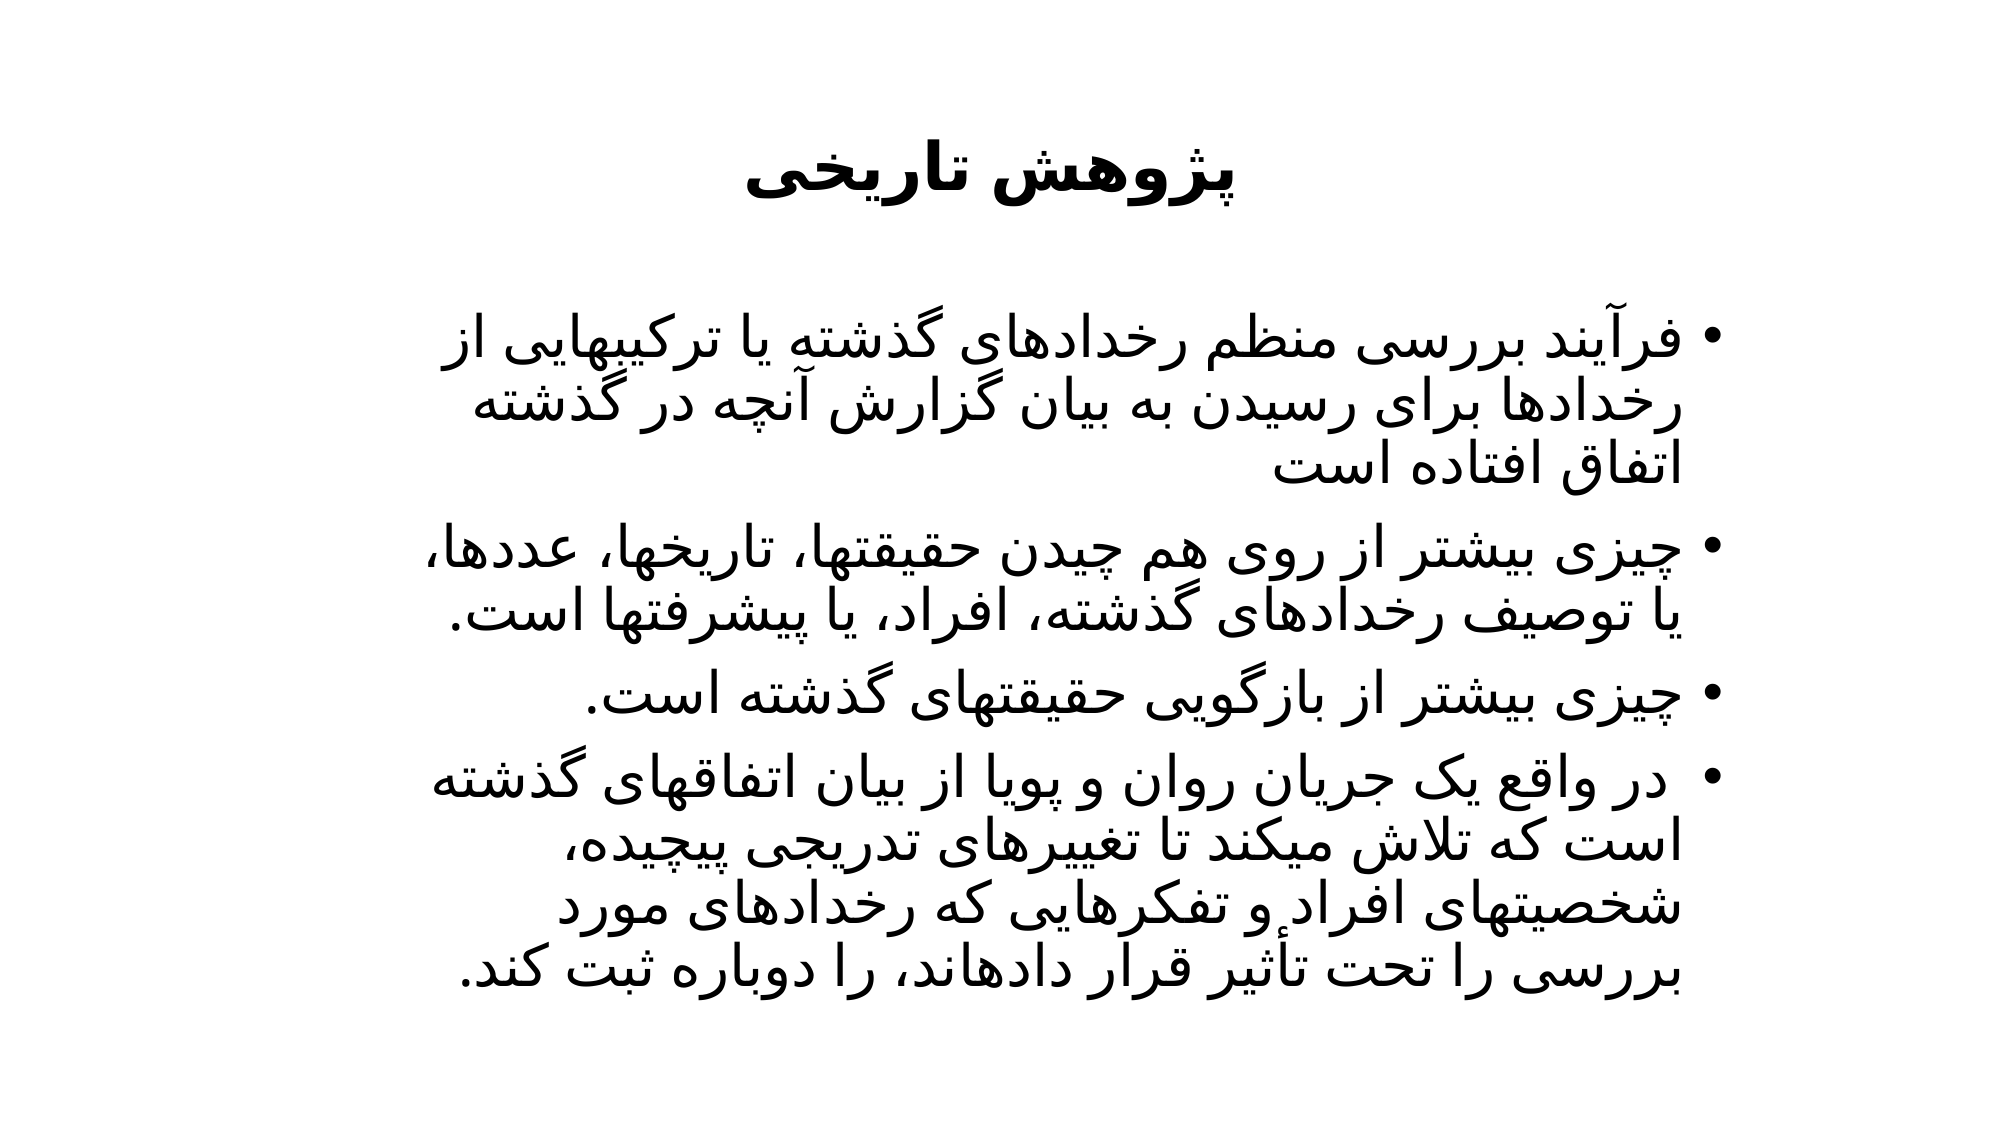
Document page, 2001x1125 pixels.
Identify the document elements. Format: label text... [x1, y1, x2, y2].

list فرآیند بررسی منظم رخدادهای گذشته یا ترکیب­هایی از رخدادها برای رسیدن به بیان گزارش آنچه در گذشته اتفاق افتاده است چیزی بیشتر از روی هم چیدن حقیقت­ها، تاریخ­ها، عددها، یا توصیف رخدادهای گذشته، افراد، یا پیشرفت­ها است. چیزی بیشتر از بازگویی حقیقت­های گذشته است. در واقع یک جریان روان و پویا از بیان اتفاق­های گذشته است که تلاش می­کند تا تغییرهای تدریجی پیچیده، شخصیت­های افراد و تفکرهایی که رخدادهای مورد بررسی را تحت تأثیر قرار داده­اند، را دوباره ثبت کند. [394, 299, 1738, 1014]
title پژوهش تاریخی [137, 59, 1863, 278]
